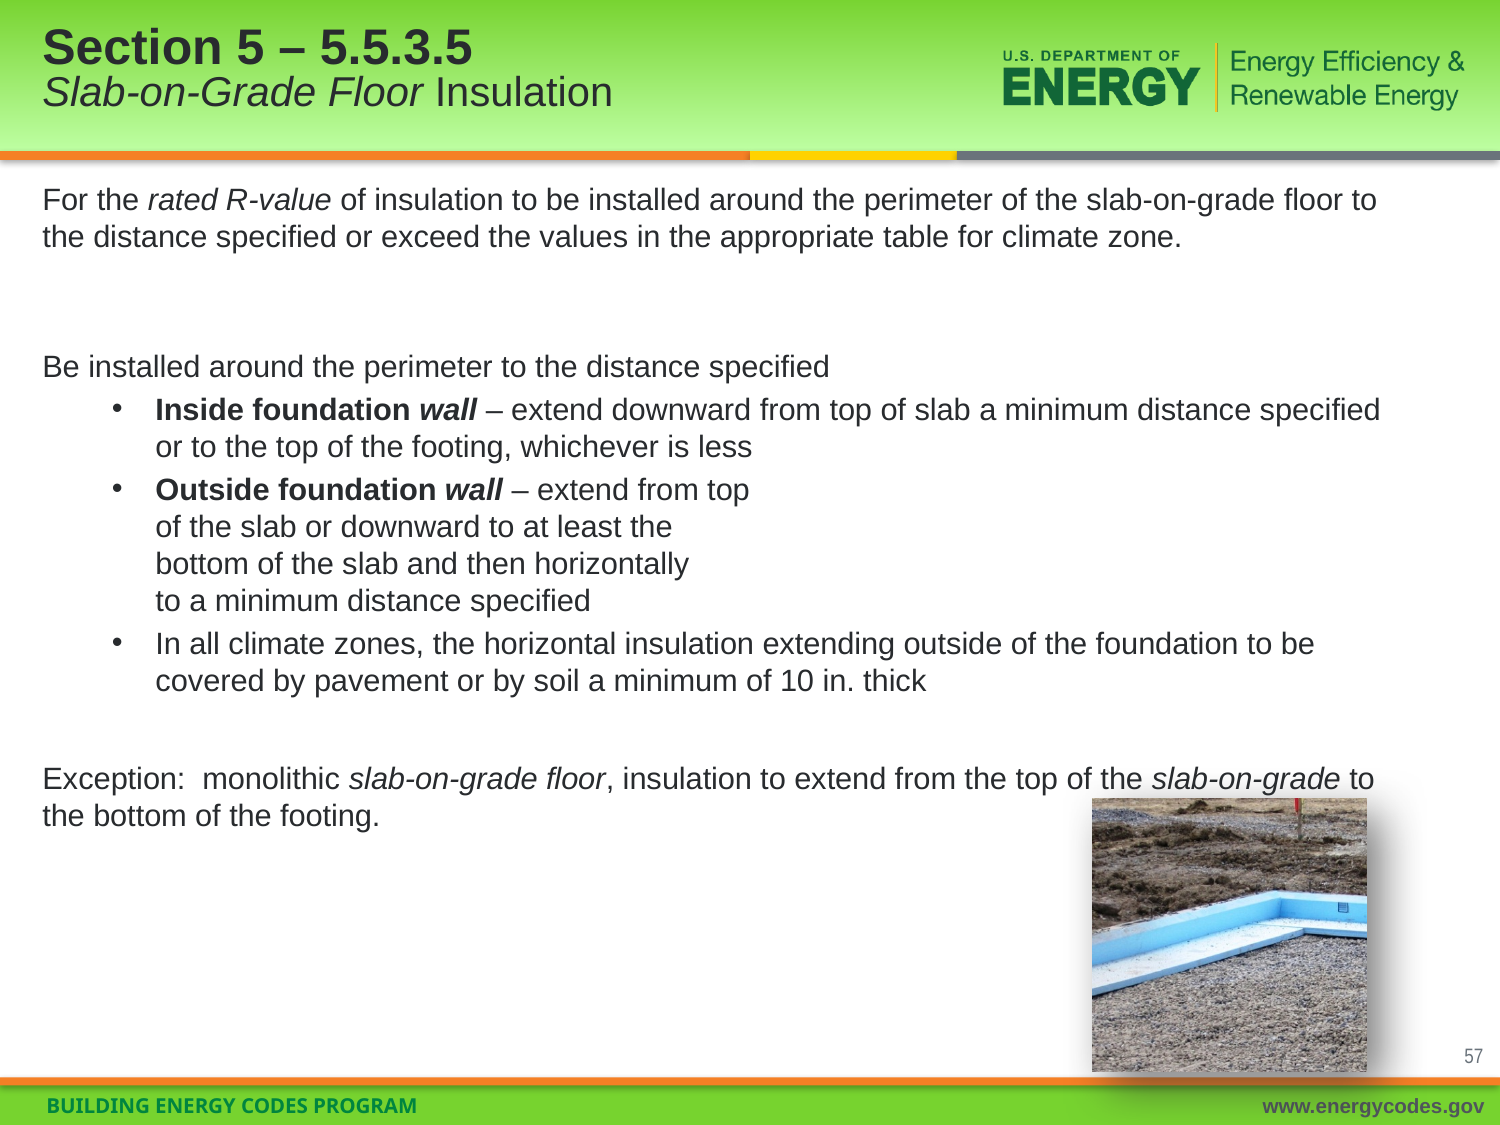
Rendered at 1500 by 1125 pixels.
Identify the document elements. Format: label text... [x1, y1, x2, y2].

list For the rated R-value of insulation to be installed around the perimeter of the slab-on-grade floor to the distance specified or exceed the values in the appropriate table for climate zone. Be installed around the perimeter to the distance specified Inside foundation wall – extend downward from top of slab a minimum distance specified or to the top of the footing, whichever is less Outside foundation wall – extend from top of the slab or downward to at least the bottom of the slab and then horizontally to a minimum distance specified In all climate zones, the horizontal insulation extending outside of the foundation to be covered by pavement or by soil a minimum of 10 in. thick Exception: monolithic slab-on-grade floor, insulation to extend from the top of the slab-on-grade to the bottom of the footing. [27, 172, 1402, 852]
title Section 5 – 5.5.3.5 Slab-on-Grade Floor Insulation [27, 9, 1433, 132]
picture [1092, 798, 1367, 1072]
